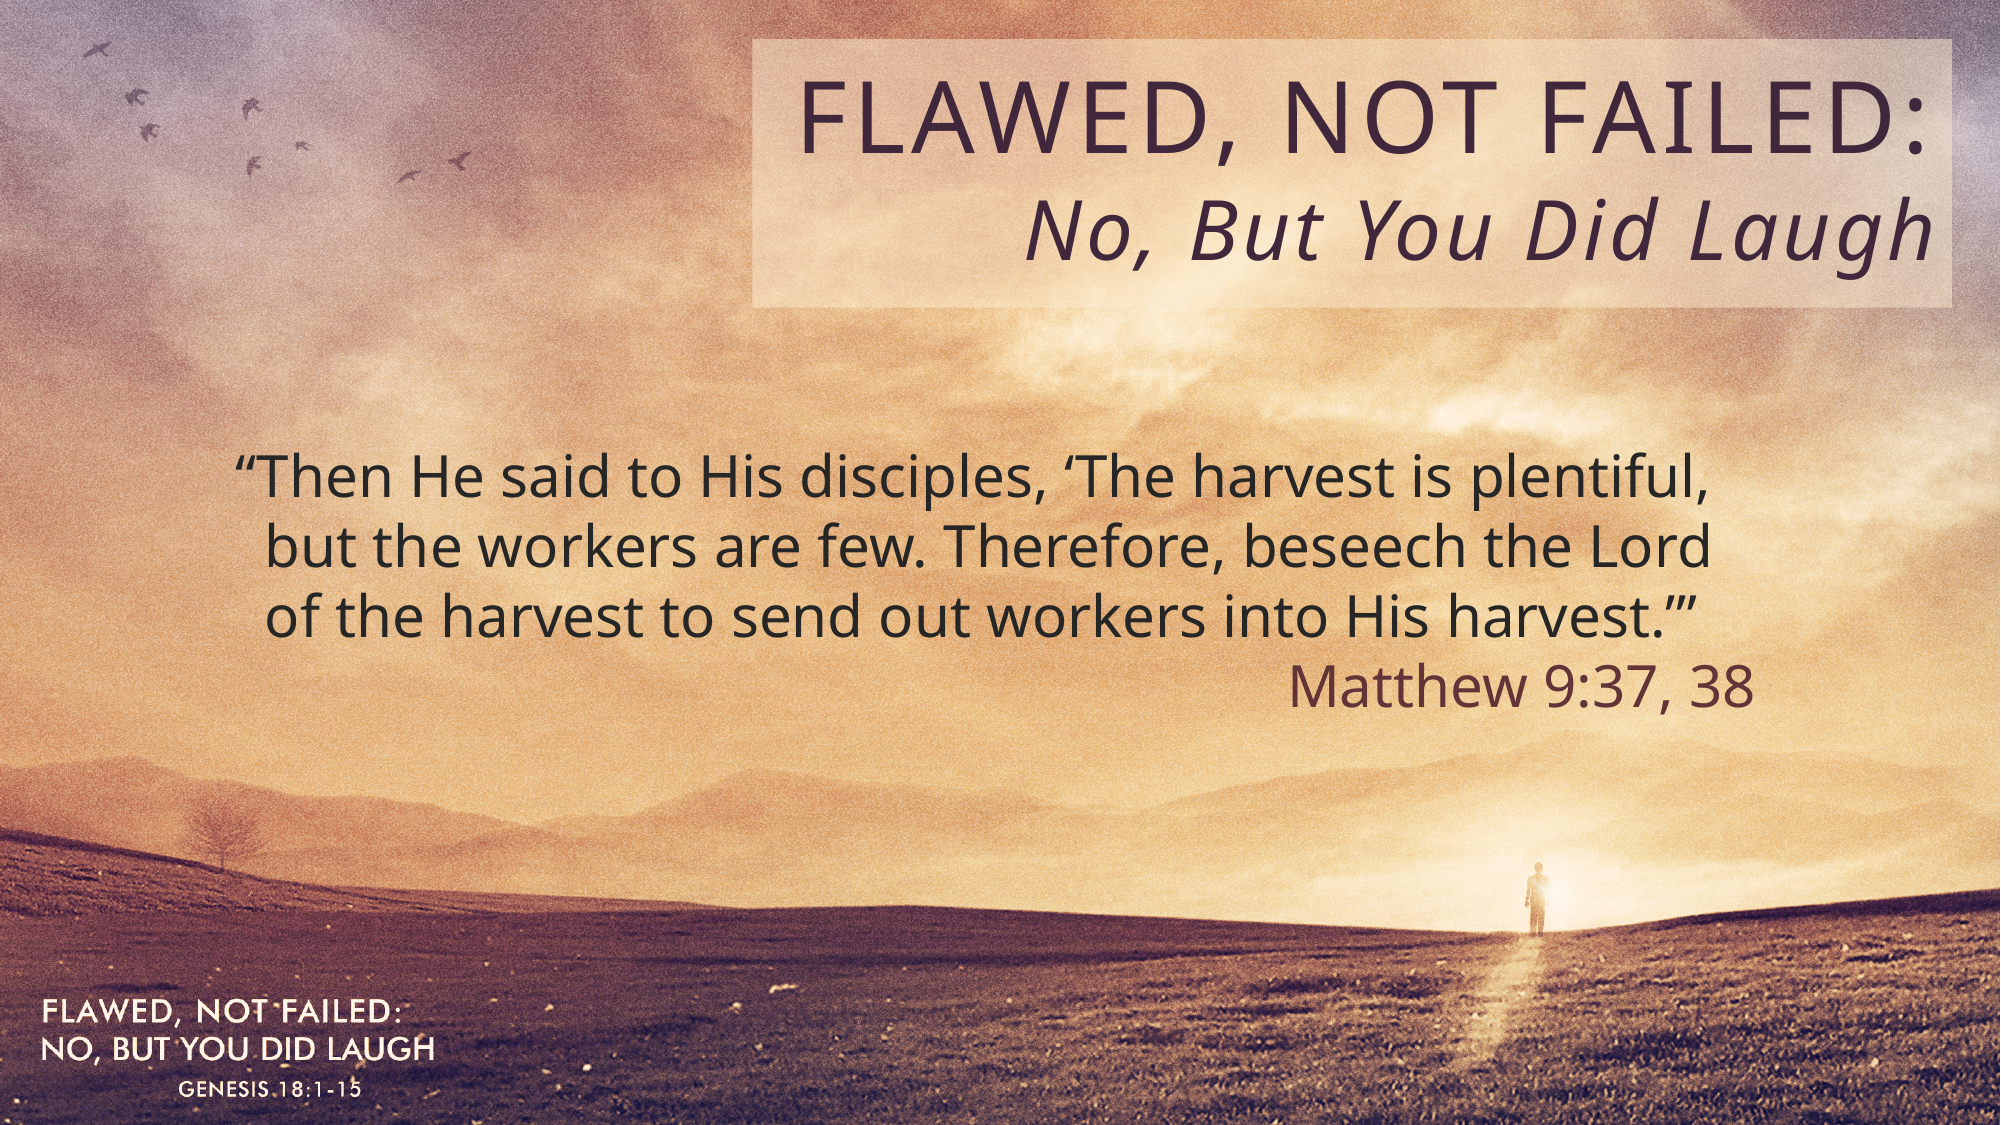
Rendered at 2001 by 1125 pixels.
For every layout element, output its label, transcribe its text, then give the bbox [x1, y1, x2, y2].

picture [0, 0, 2000, 1125]
text_box “Then He said to His disciples, ‘The harvest is plentiful, but the workers are few. Therefore, beseech the Lord of the harvest to send out workers into His harvest.’” Matthew 9:37, 38 [221, 431, 1779, 734]
text_box FLAWED, NOT FAILED: No, But You Did Laugh [752, 39, 1952, 308]
